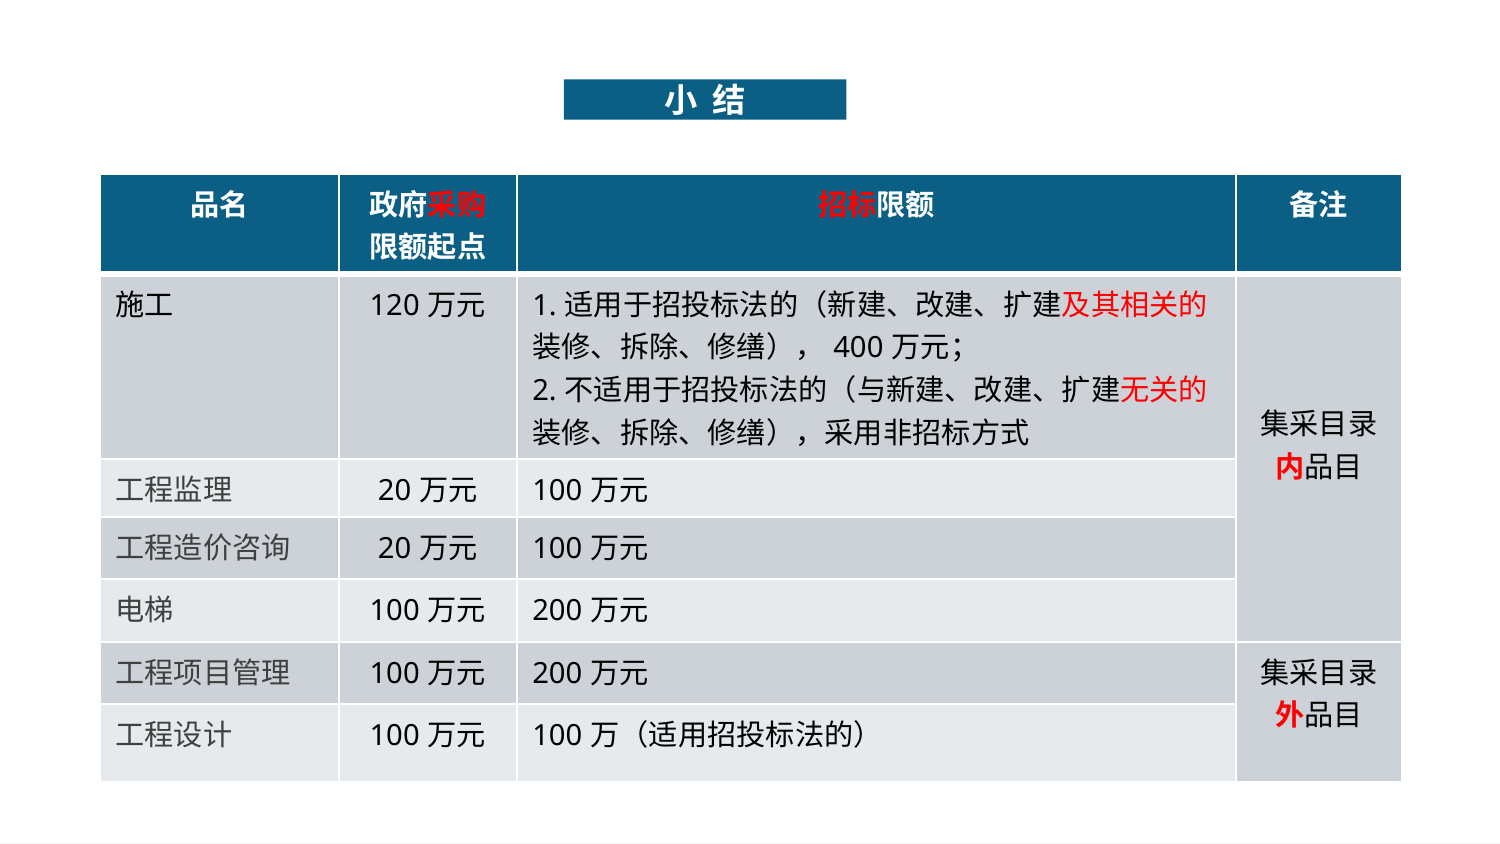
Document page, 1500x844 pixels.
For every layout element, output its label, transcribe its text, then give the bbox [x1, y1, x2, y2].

table_cell 工程监理 [101, 460, 338, 516]
table_cell 20万元 [340, 460, 516, 516]
table_header 品名 [101, 175, 338, 271]
table_cell 120万元 [340, 277, 516, 458]
table_cell 100万元 [518, 460, 1235, 516]
table_cell 工程项目管理 [101, 643, 338, 703]
table_header 招标限额 [518, 175, 1235, 271]
table_cell 100万元 [340, 643, 516, 703]
table_cell 200万元 [518, 643, 1235, 703]
table_cell 施工 [101, 277, 338, 458]
table_cell 集采目录外品目 [1237, 643, 1401, 781]
table_cell 工程设计 [101, 705, 338, 781]
table_cell 集采目录内品目 [1237, 277, 1401, 641]
table_cell 100万（适用招投标法的） [518, 705, 1235, 781]
table_cell 1.适用于招投标法的（新建、改建、扩建及其相关的装修、拆除、修缮），400万元； 2.不适用于招投标法的（与新建、改建、扩建无关的装修、拆除、修缮），采用非招标方式 [518, 277, 1235, 458]
table_cell 电梯 [101, 580, 338, 641]
table_cell 20万元 [340, 518, 516, 578]
text_box 小 结 [562, 77, 849, 122]
table_header 政府采购 限额起点 [340, 175, 516, 271]
table_cell 200万元 [518, 580, 1235, 641]
table_cell 100万元 [340, 705, 516, 781]
table_cell 工程造价咨询 [101, 518, 338, 578]
table_cell 100万元 [340, 580, 516, 641]
table_cell 100万元 [518, 518, 1235, 578]
table_header 备注 [1237, 175, 1401, 271]
